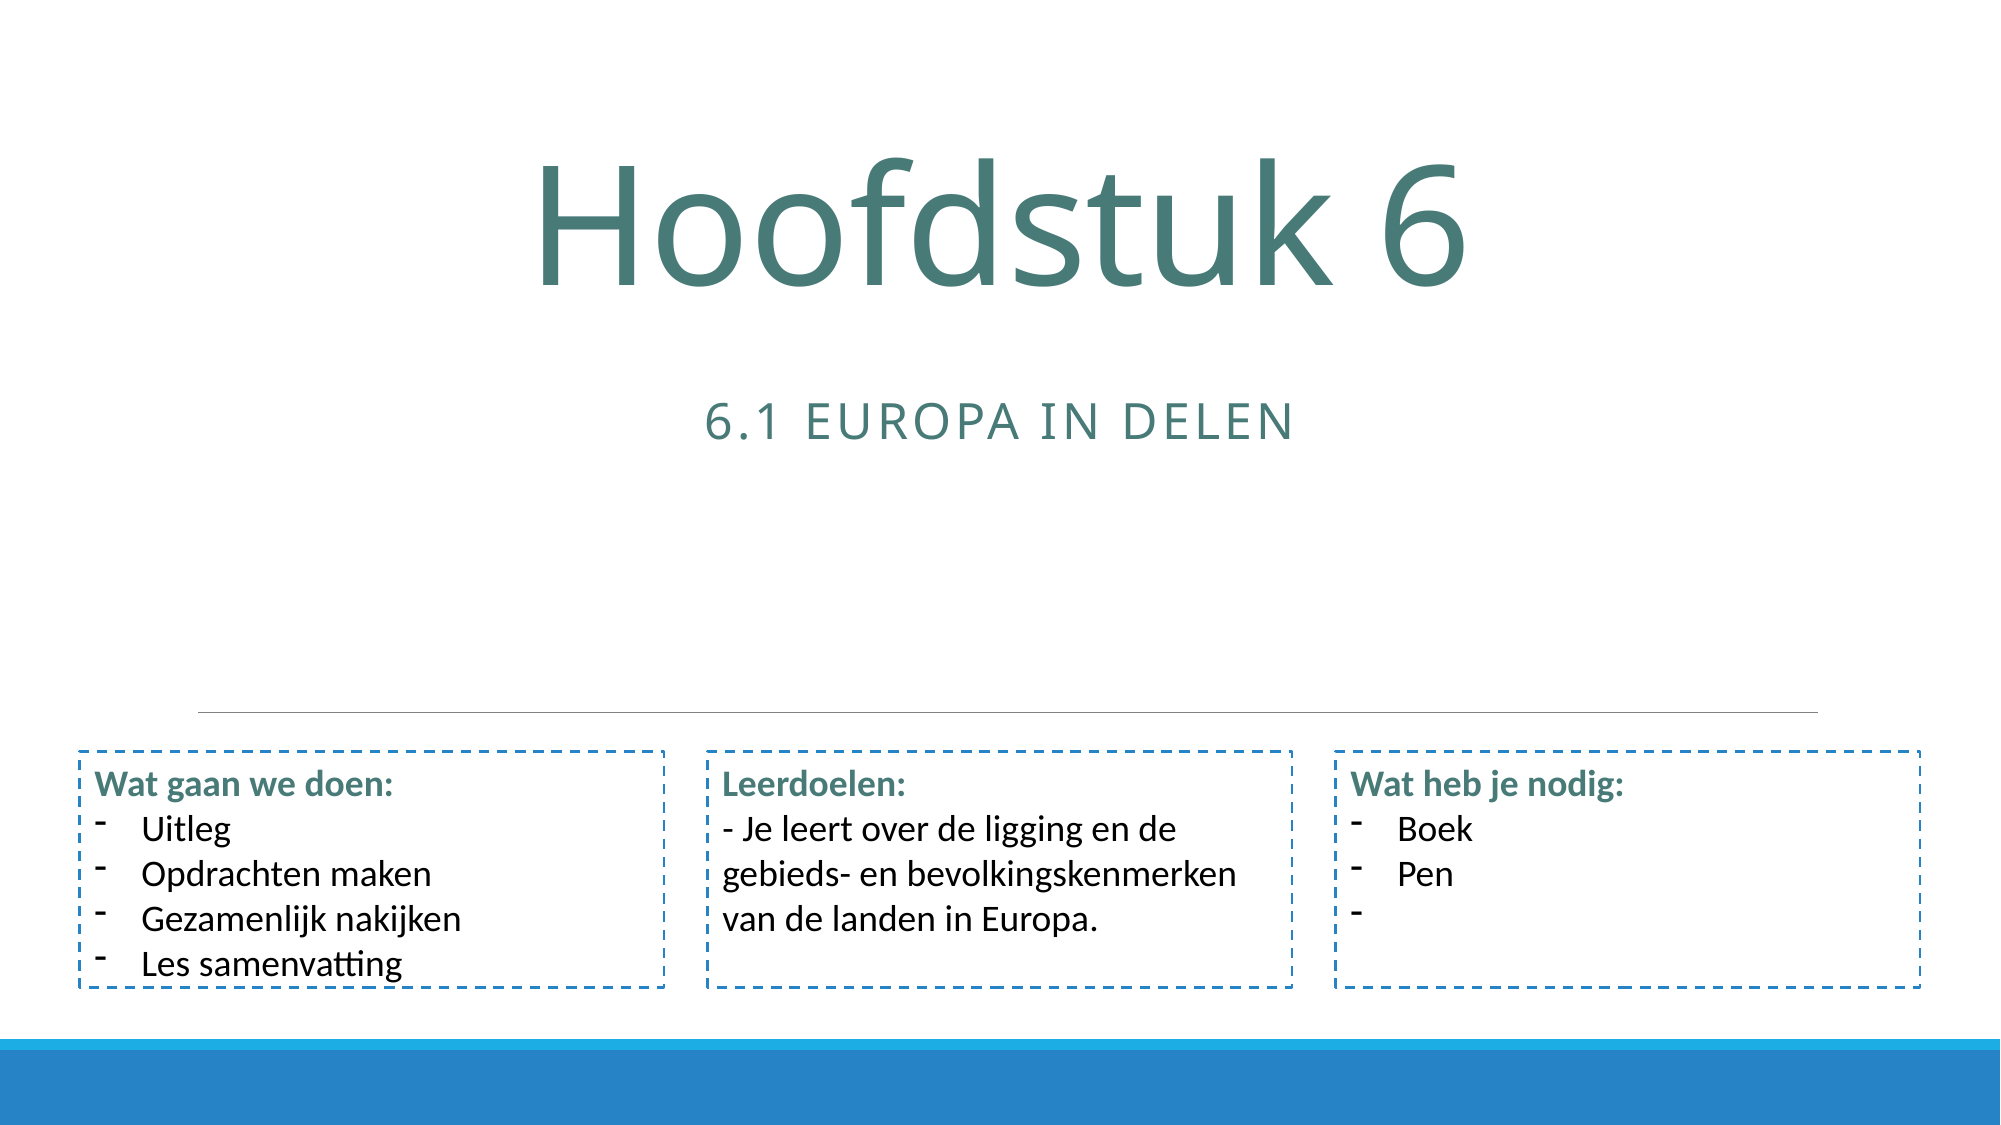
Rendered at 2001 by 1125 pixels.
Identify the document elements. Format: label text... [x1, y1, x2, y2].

text_box Wat heb je nodig: Boek Pen [1334, 750, 1921, 989]
subtitle 6.1 Europa in delen [442, 388, 1558, 593]
text_box Wat gaan we doen: Uitleg Opdrachten maken Gezamenlijk nakijken Les samenvatting [78, 750, 665, 989]
title Hoofdstuk 6 [262, 57, 1738, 328]
text_box Leerdoelen: - Je leert over de ligging en de gebieds- en bevolkingskenmerken van de landen in Europa. [706, 750, 1293, 989]
